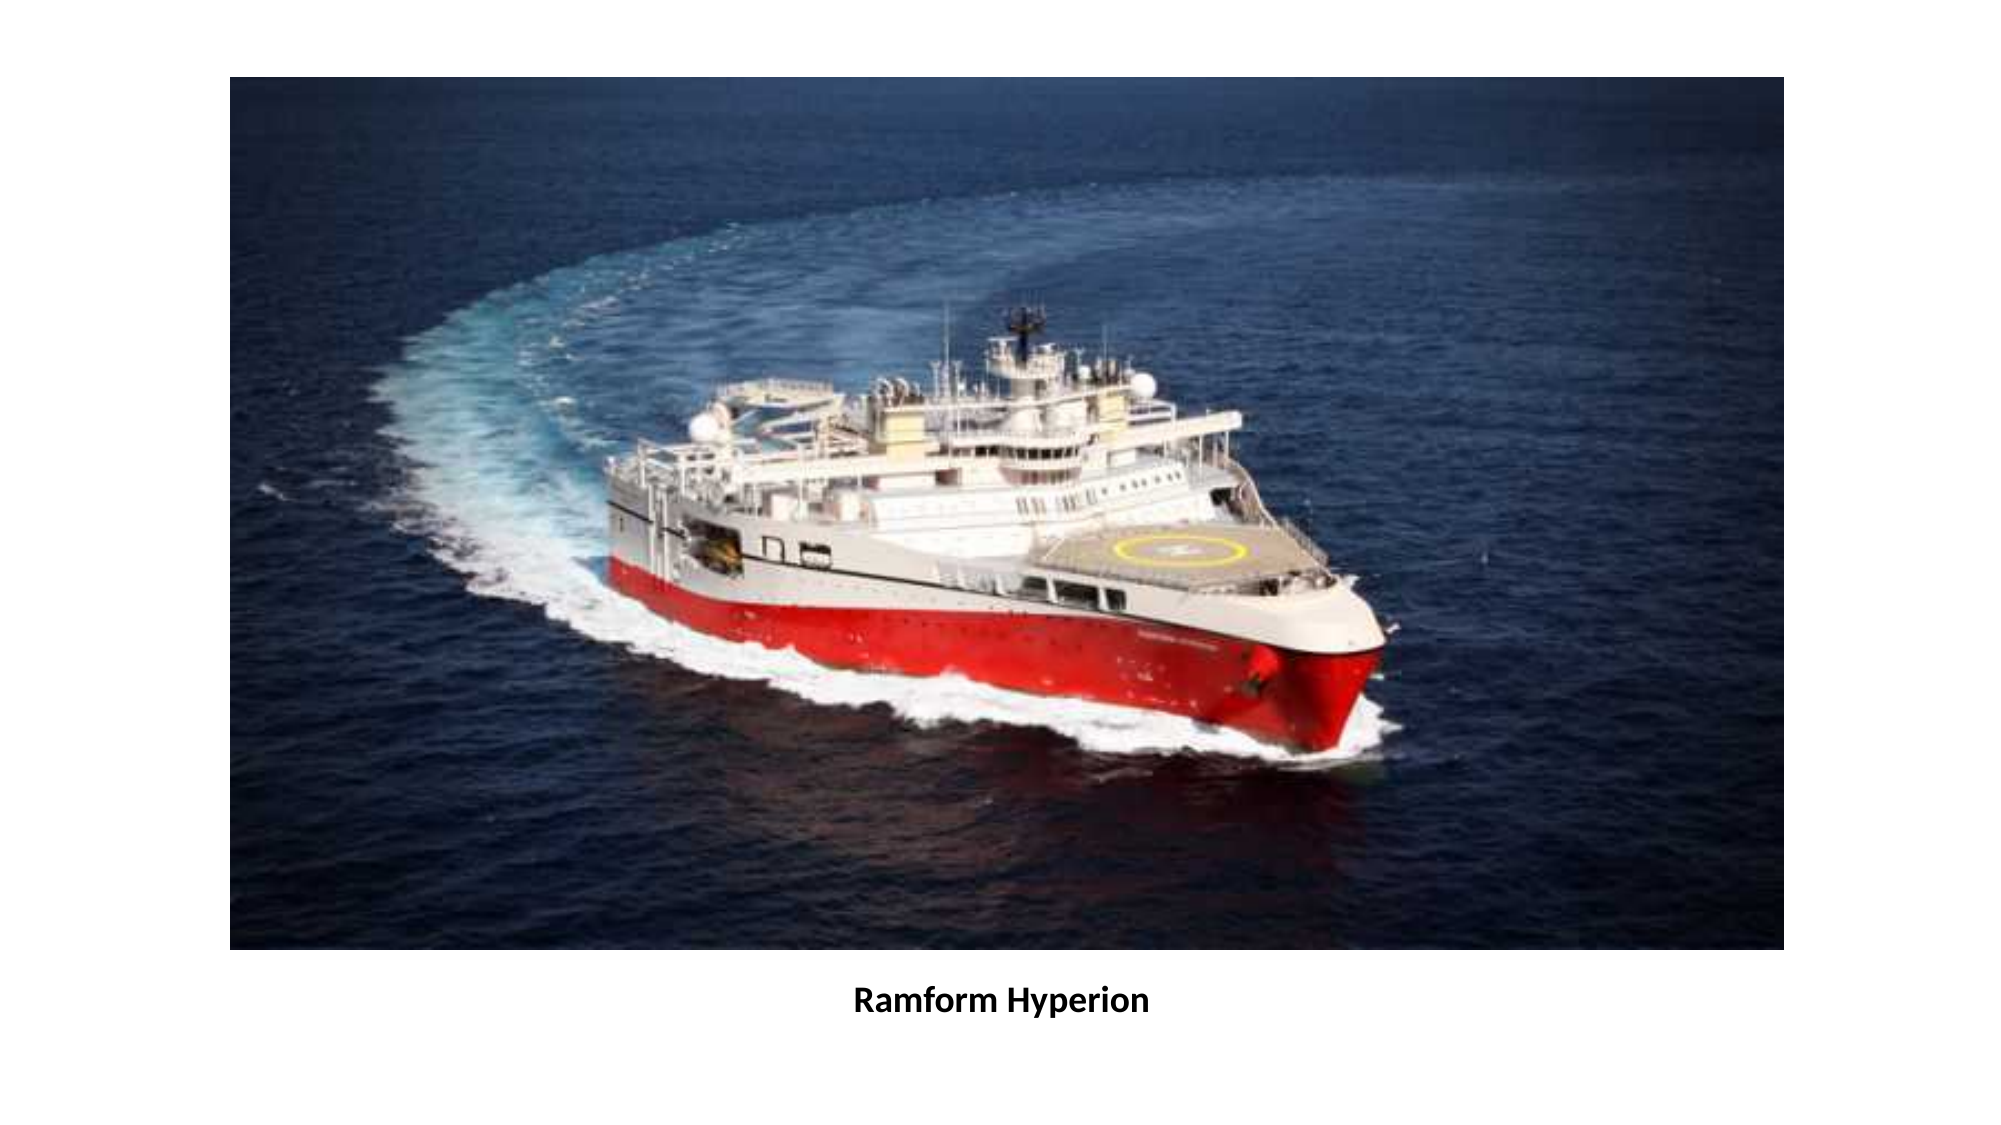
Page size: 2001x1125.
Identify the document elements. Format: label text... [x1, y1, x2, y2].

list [230, 77, 1784, 950]
text_box Ramform Hyperion [838, 967, 1166, 1027]
